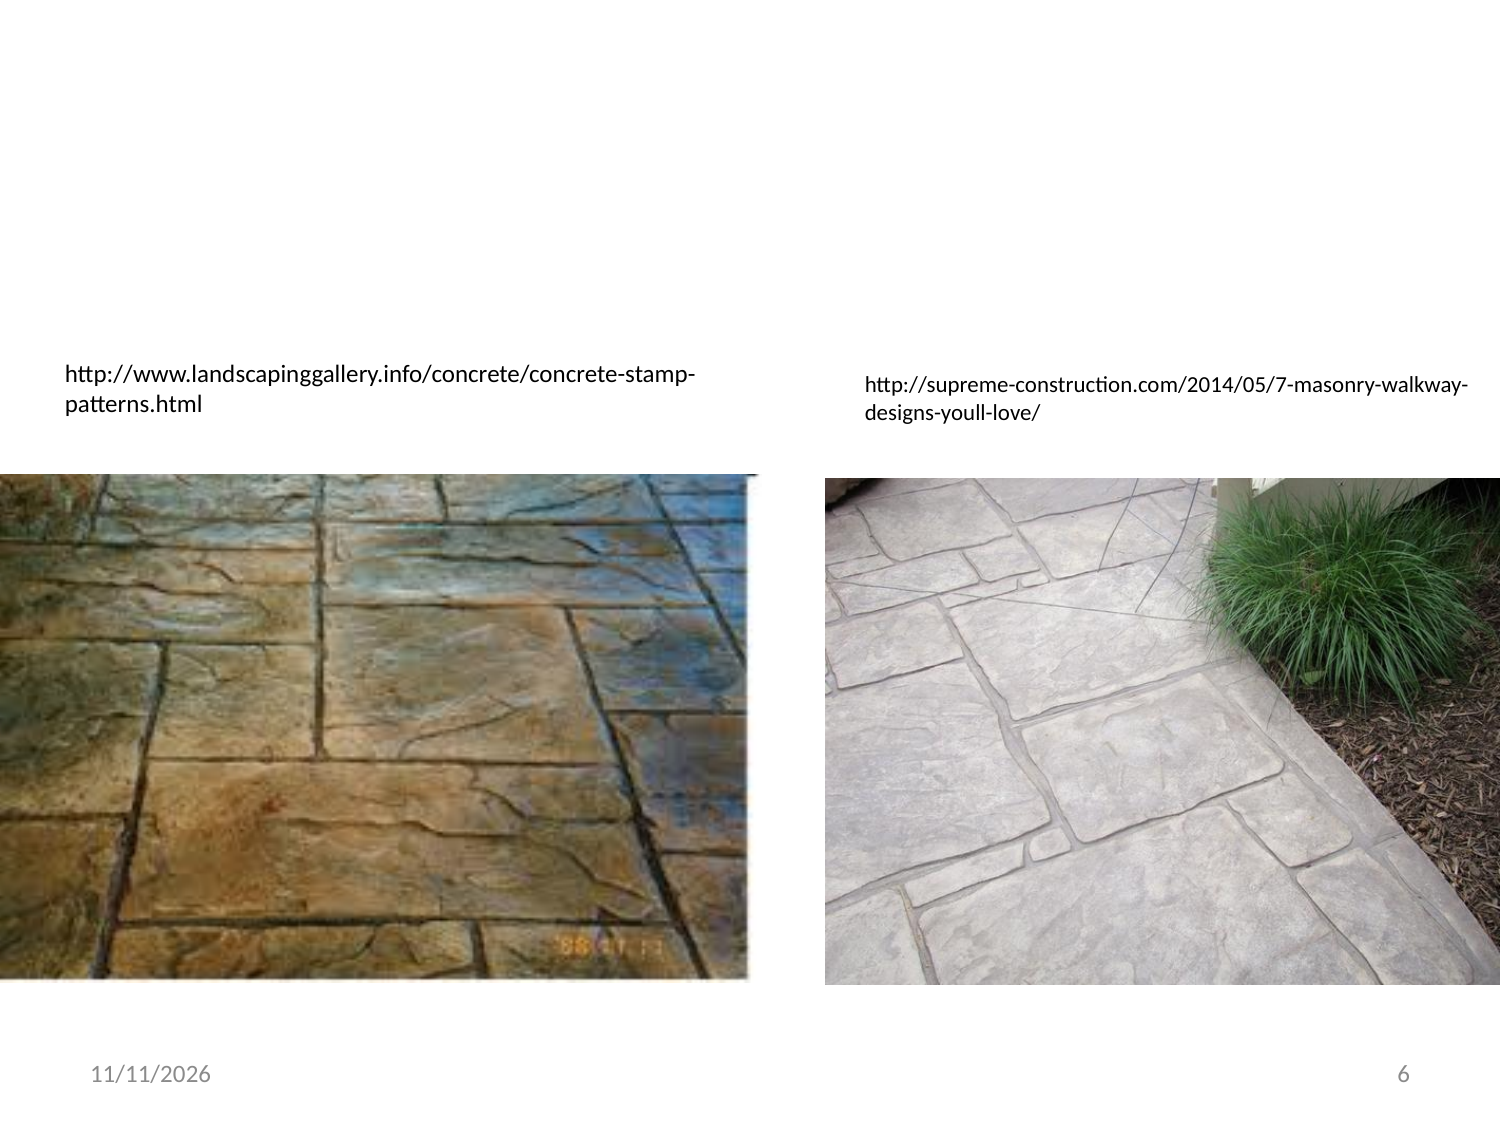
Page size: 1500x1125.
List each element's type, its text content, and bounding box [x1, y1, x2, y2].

text_box http://www.landscapinggallery.info/concrete/concrete-stamp-patterns.html [49, 349, 800, 425]
picture [0, 474, 762, 984]
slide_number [75, 1042, 425, 1103]
slide_number 6 [1074, 1042, 1425, 1103]
text_box http://supreme-construction.com/2014/05/7-masonry-walkway-designs-youll-love/ [849, 362, 1500, 433]
picture [824, 478, 1500, 985]
